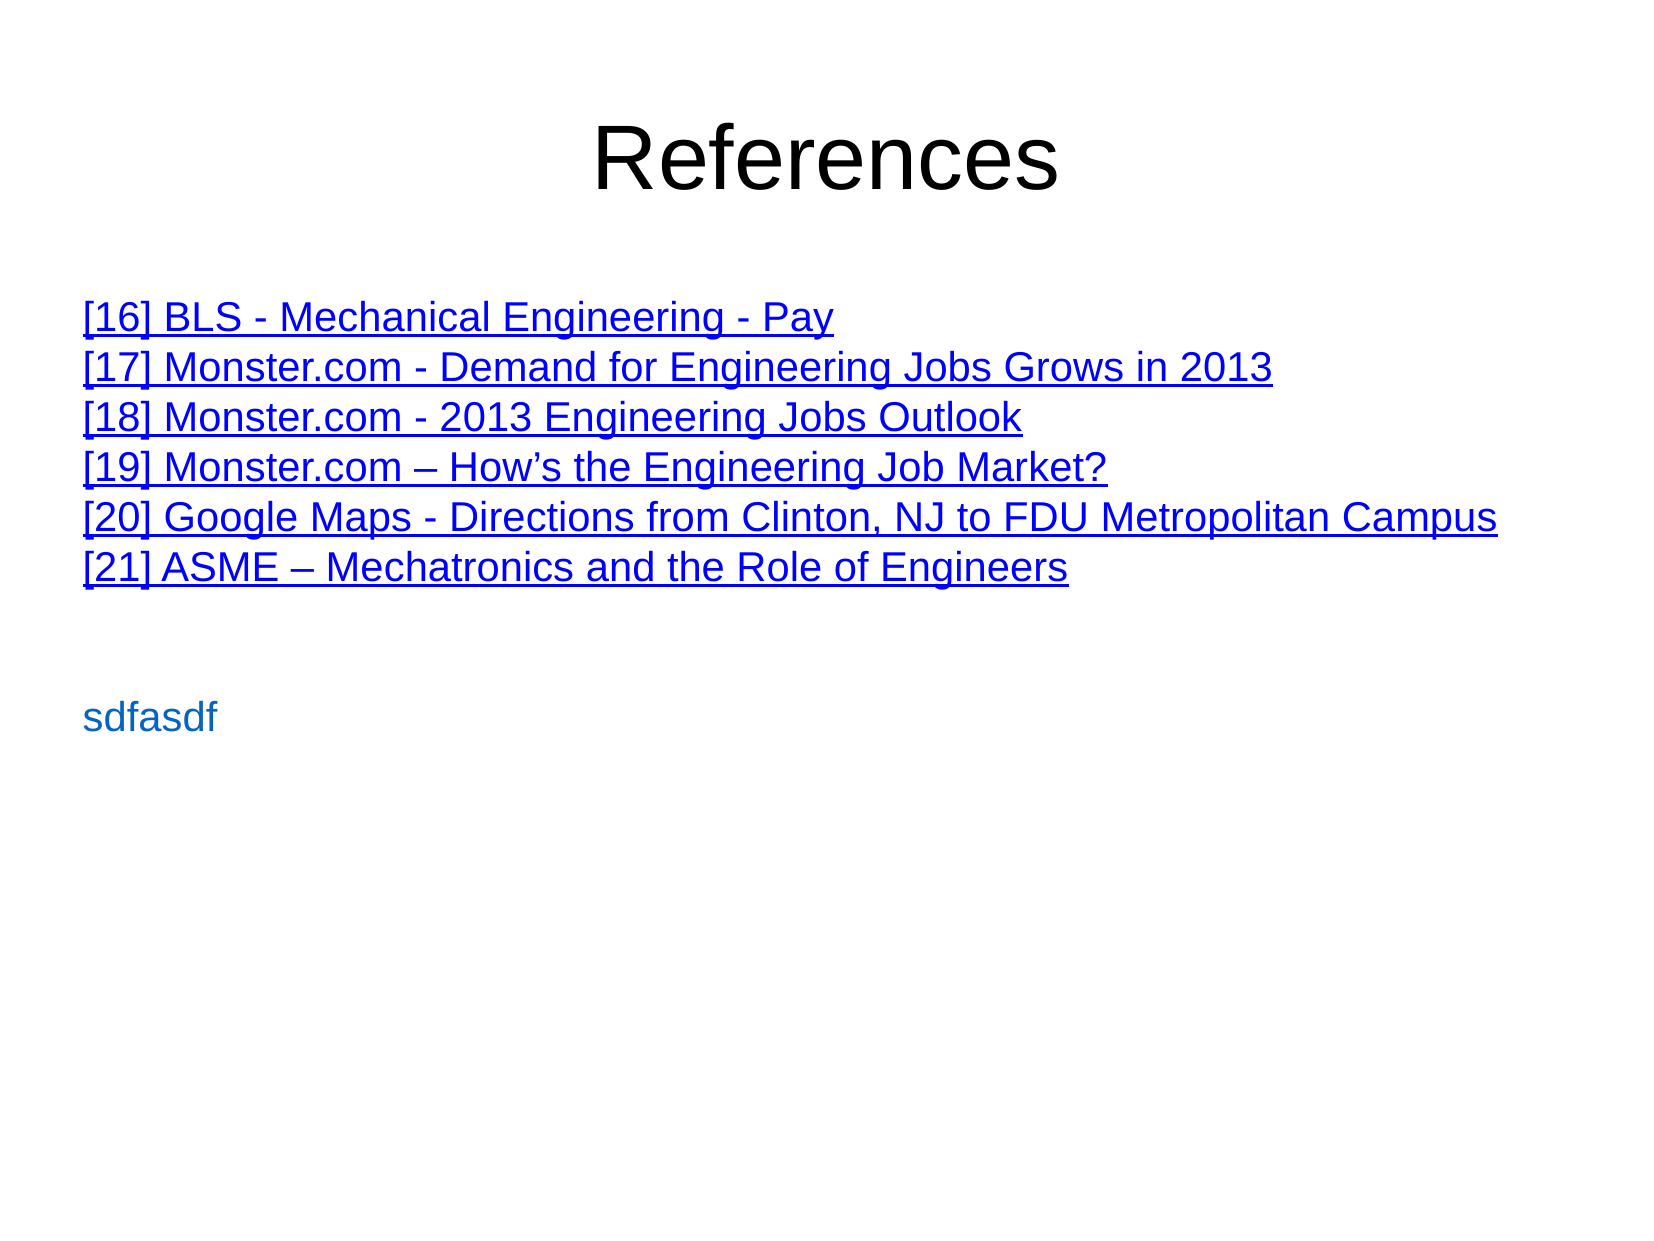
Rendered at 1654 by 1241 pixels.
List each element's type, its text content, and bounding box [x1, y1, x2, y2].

text_box References [82, 49, 1571, 257]
text_box [16] BLS - Mechanical Engineering - Pay [17] Monster.com - Demand for Engineering Jobs Grows in 2013 [18] Monster.com - 2013 Engineering Jobs Outlook [19] Monster.com – How’s the Engineering Job Market? [20] Google Maps - Directions from Clinton, NJ to FDU Metropolitan Campus [21] ASME – Mechatronics and the Role of Engineers sdfasdf [82, 290, 1571, 1009]
